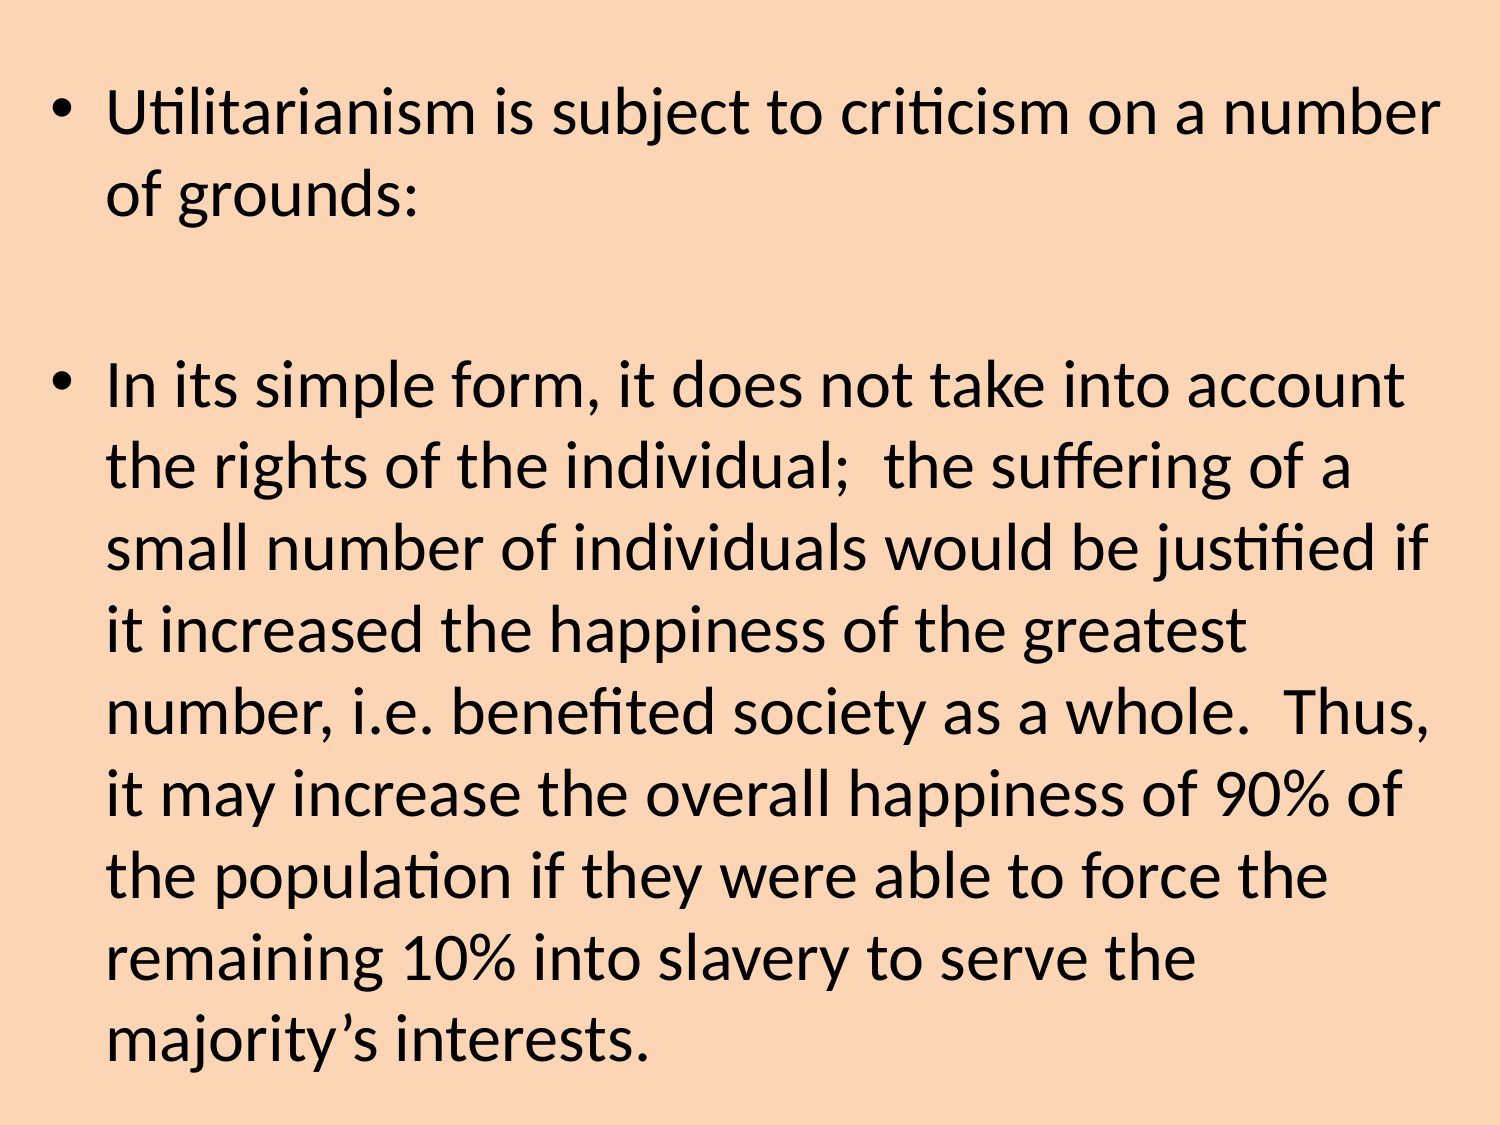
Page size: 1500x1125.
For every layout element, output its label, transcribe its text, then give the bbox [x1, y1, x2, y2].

list Utilitarianism is subject to criticism on a number of grounds: In its simple form, it does not take into account the rights of the individual; the suffering of a small number of individuals would be justified if it increased the happiness of the greatest number, i.e. benefited society as a whole. Thus, it may increase the overall happiness of 90% of the population if they were able to force the remaining 10% into slavery to serve the majority’s interests. [35, 58, 1465, 1090]
